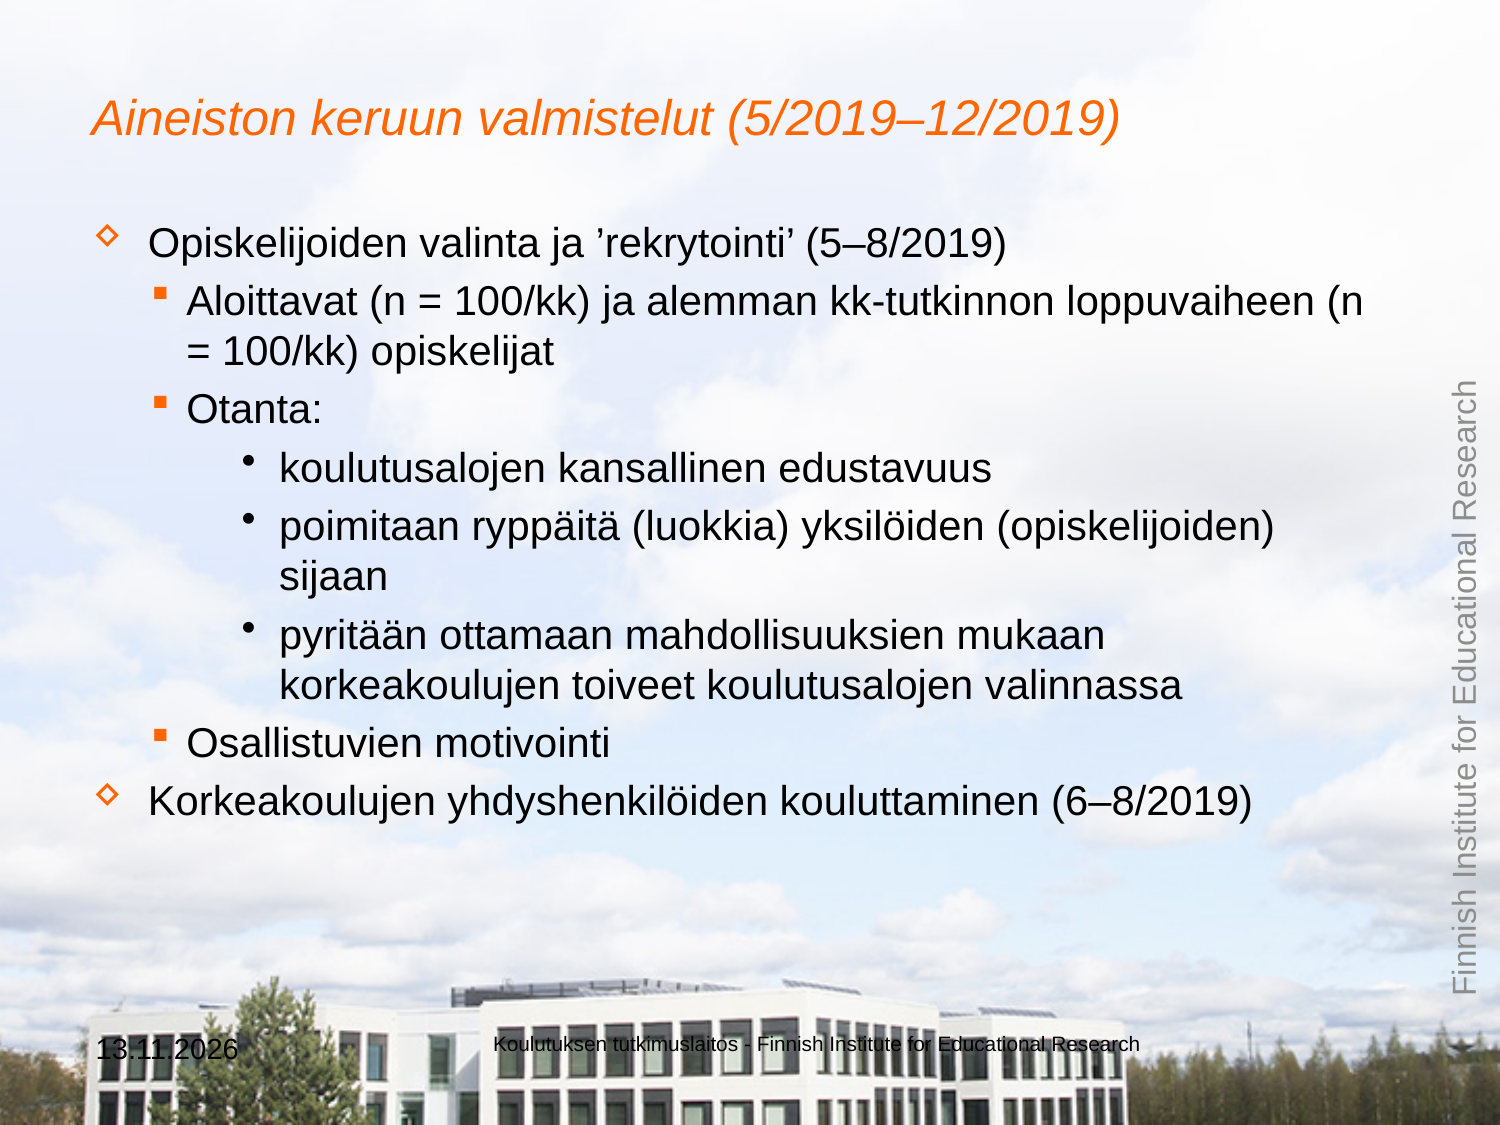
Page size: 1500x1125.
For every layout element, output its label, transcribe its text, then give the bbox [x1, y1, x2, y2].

footer Koulutuksen tutkimuslaitos - Finnish Institute for Educational Research [478, 1023, 1176, 1078]
title Aineiston keruun valmistelut (5/2019–12/2019) [76, 77, 1412, 184]
list Opiskelijoiden valinta ja ’rekrytointi’ (5–8/2019) Aloittavat (n = 100/kk) ja alemman kk-tutkinnon loppuvaiheen (n = 100/kk) opiskelijat Otanta: koulutusalojen kansallinen edustavuus poimitaan ryppäitä (luokkia) yksilöiden (opiskelijoiden) sijaan pyritään ottamaan mahdollisuuksien mukaan korkeakoulujen toiveet koulutusalojen valinnassa Osallistuvien motivointi Korkeakoulujen yhdyshenkilöiden kouluttaminen (6–8/2019) [76, 207, 1412, 892]
picture [0, 0, 1500, 1125]
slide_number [80, 1023, 431, 1078]
